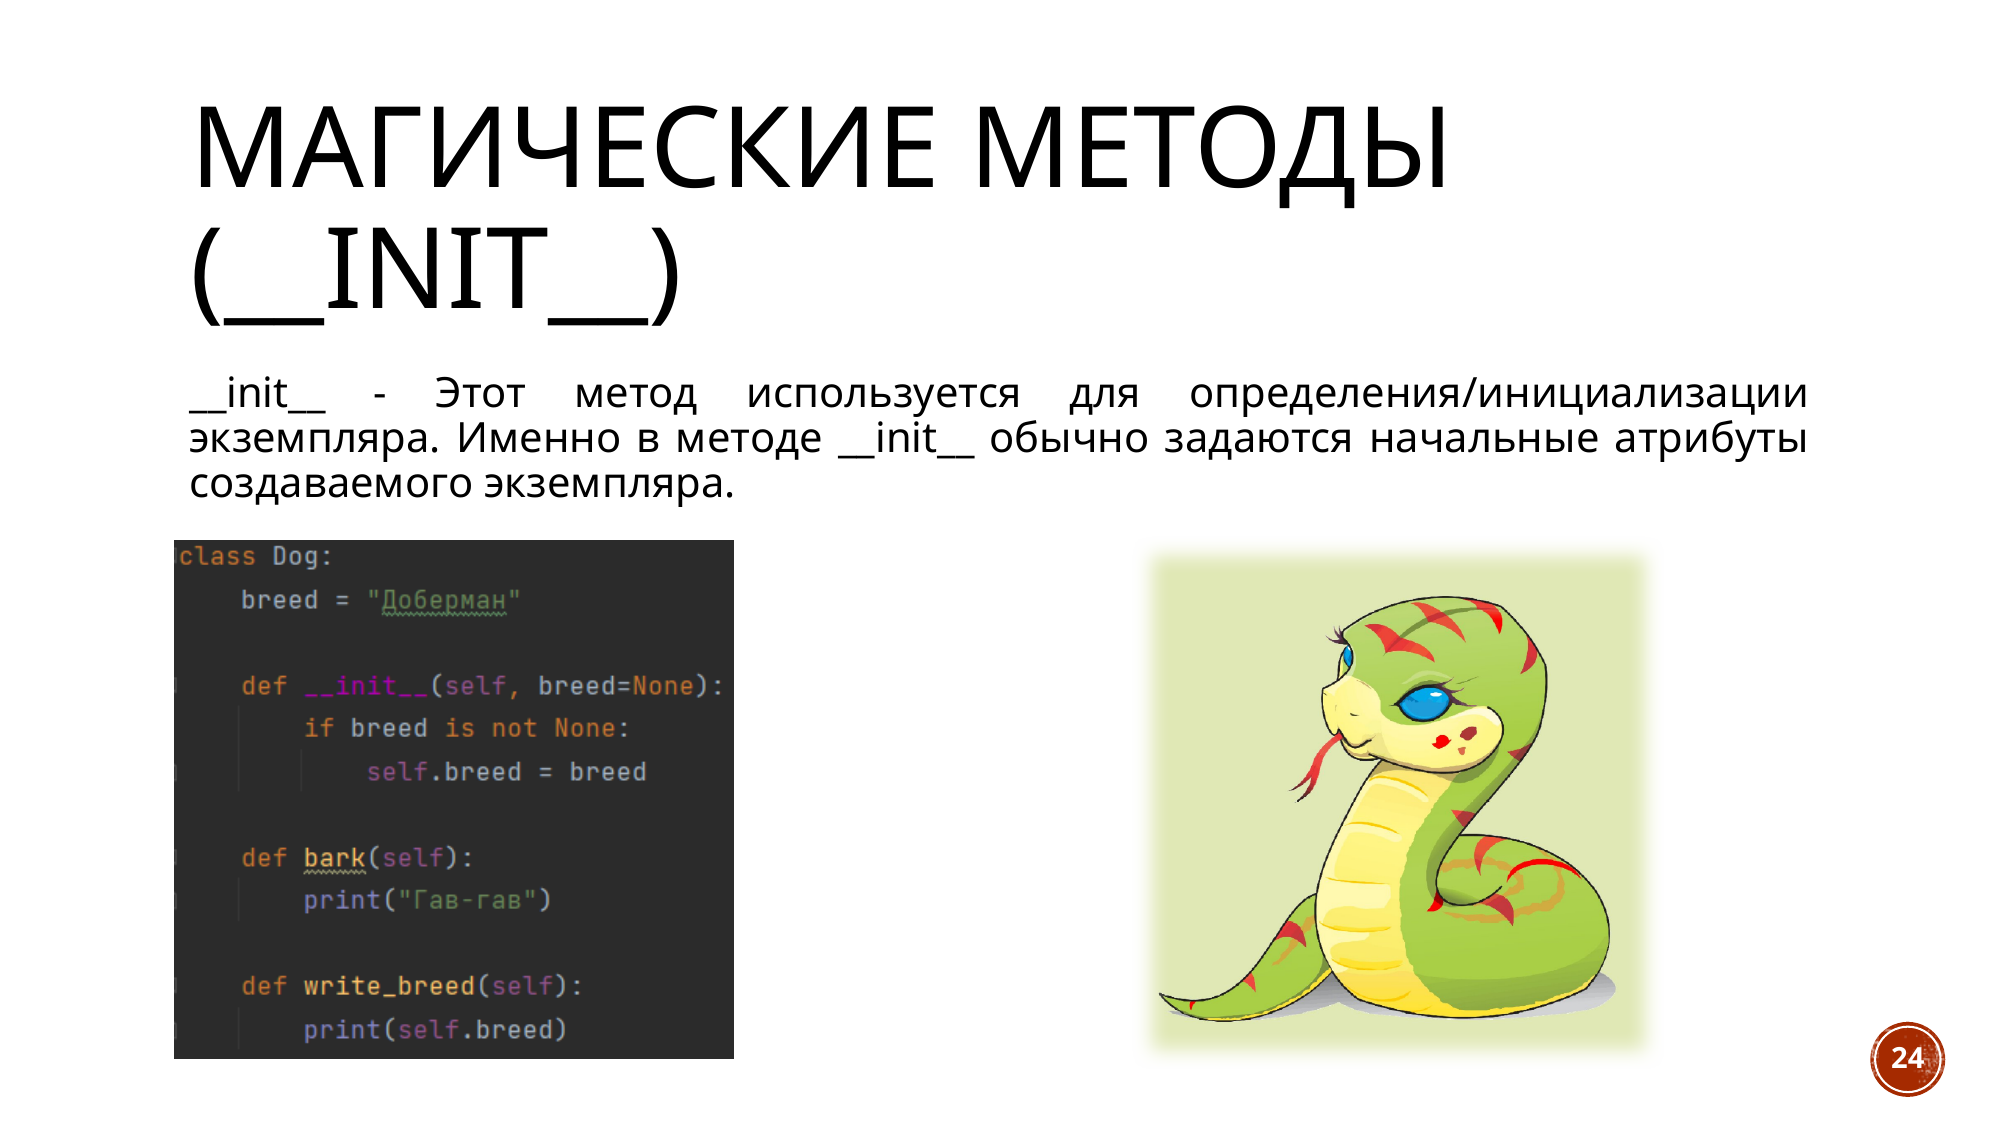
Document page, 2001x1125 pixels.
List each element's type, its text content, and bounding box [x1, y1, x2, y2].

picture [1133, 538, 1664, 1068]
picture [174, 540, 734, 1059]
list __init__ - Этот метод используется для определения/инициализации экземпляра. Именно в методе __init__ обычно задаются начальные атрибуты создаваемого экземпляра. [174, 364, 1825, 1029]
title Магические методы (__init__) [175, 79, 1826, 344]
slide_number 24 [1855, 1028, 1961, 1089]
